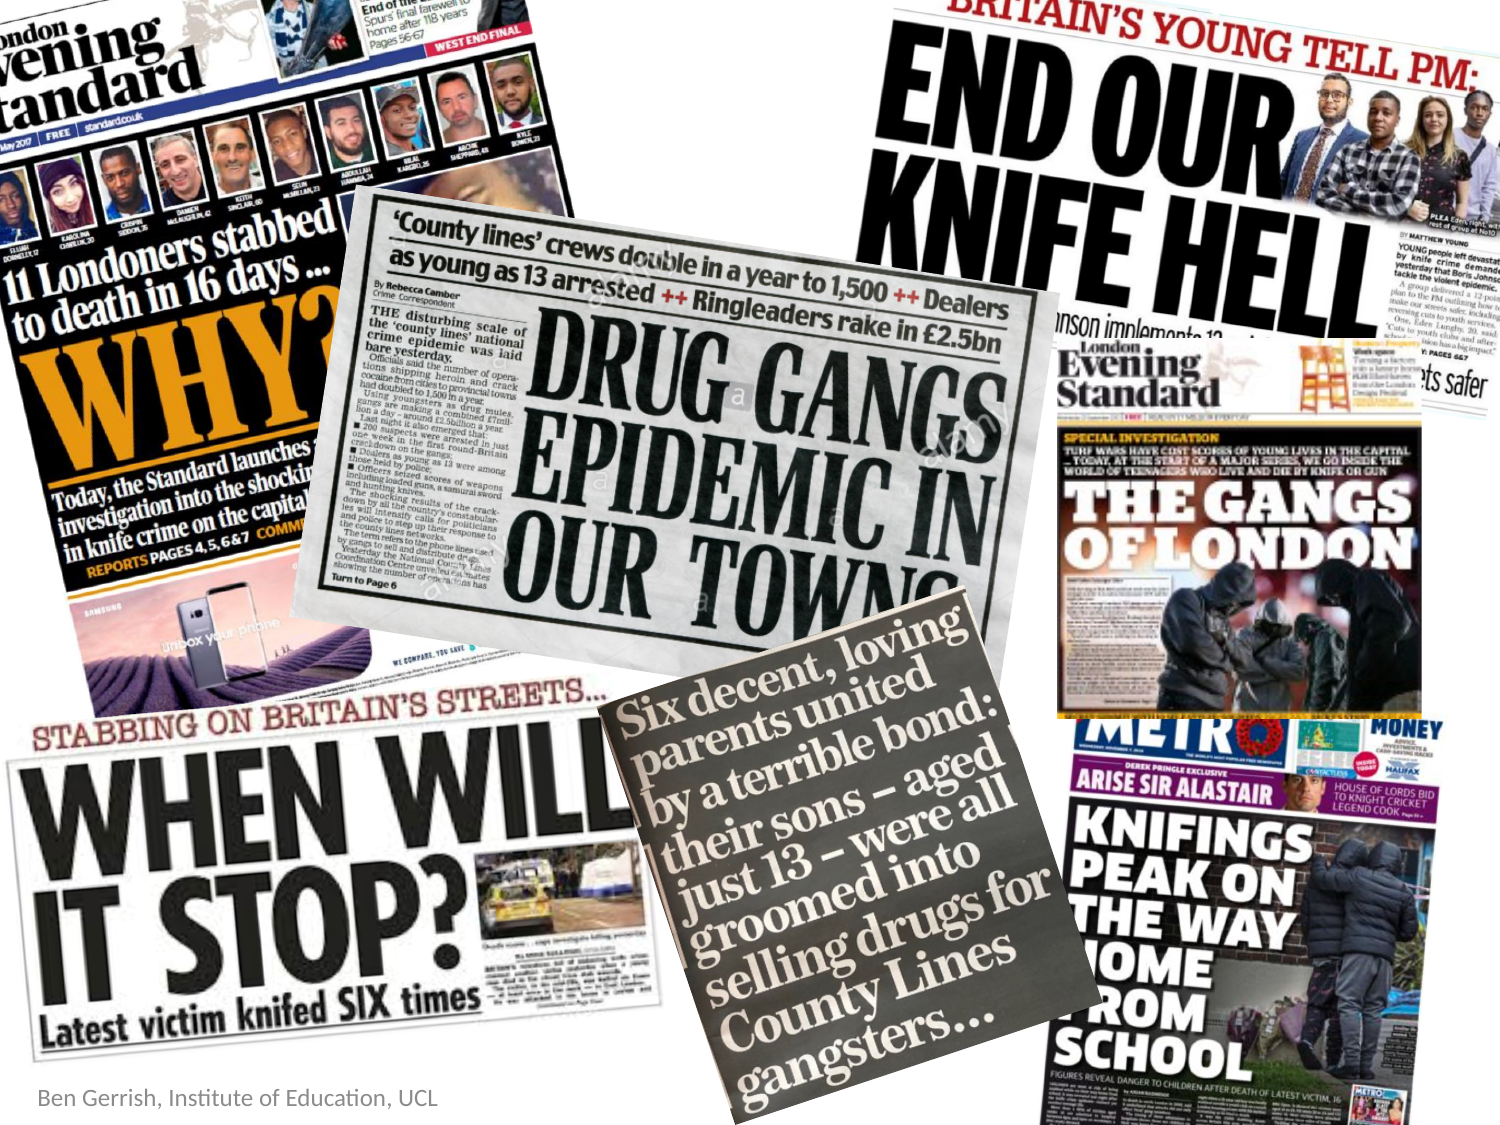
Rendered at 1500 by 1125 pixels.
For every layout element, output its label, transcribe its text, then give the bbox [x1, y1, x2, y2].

footer Ben Gerrish, Institute of Education, UCL [0, 1066, 476, 1125]
picture [0, 0, 1500, 1125]
